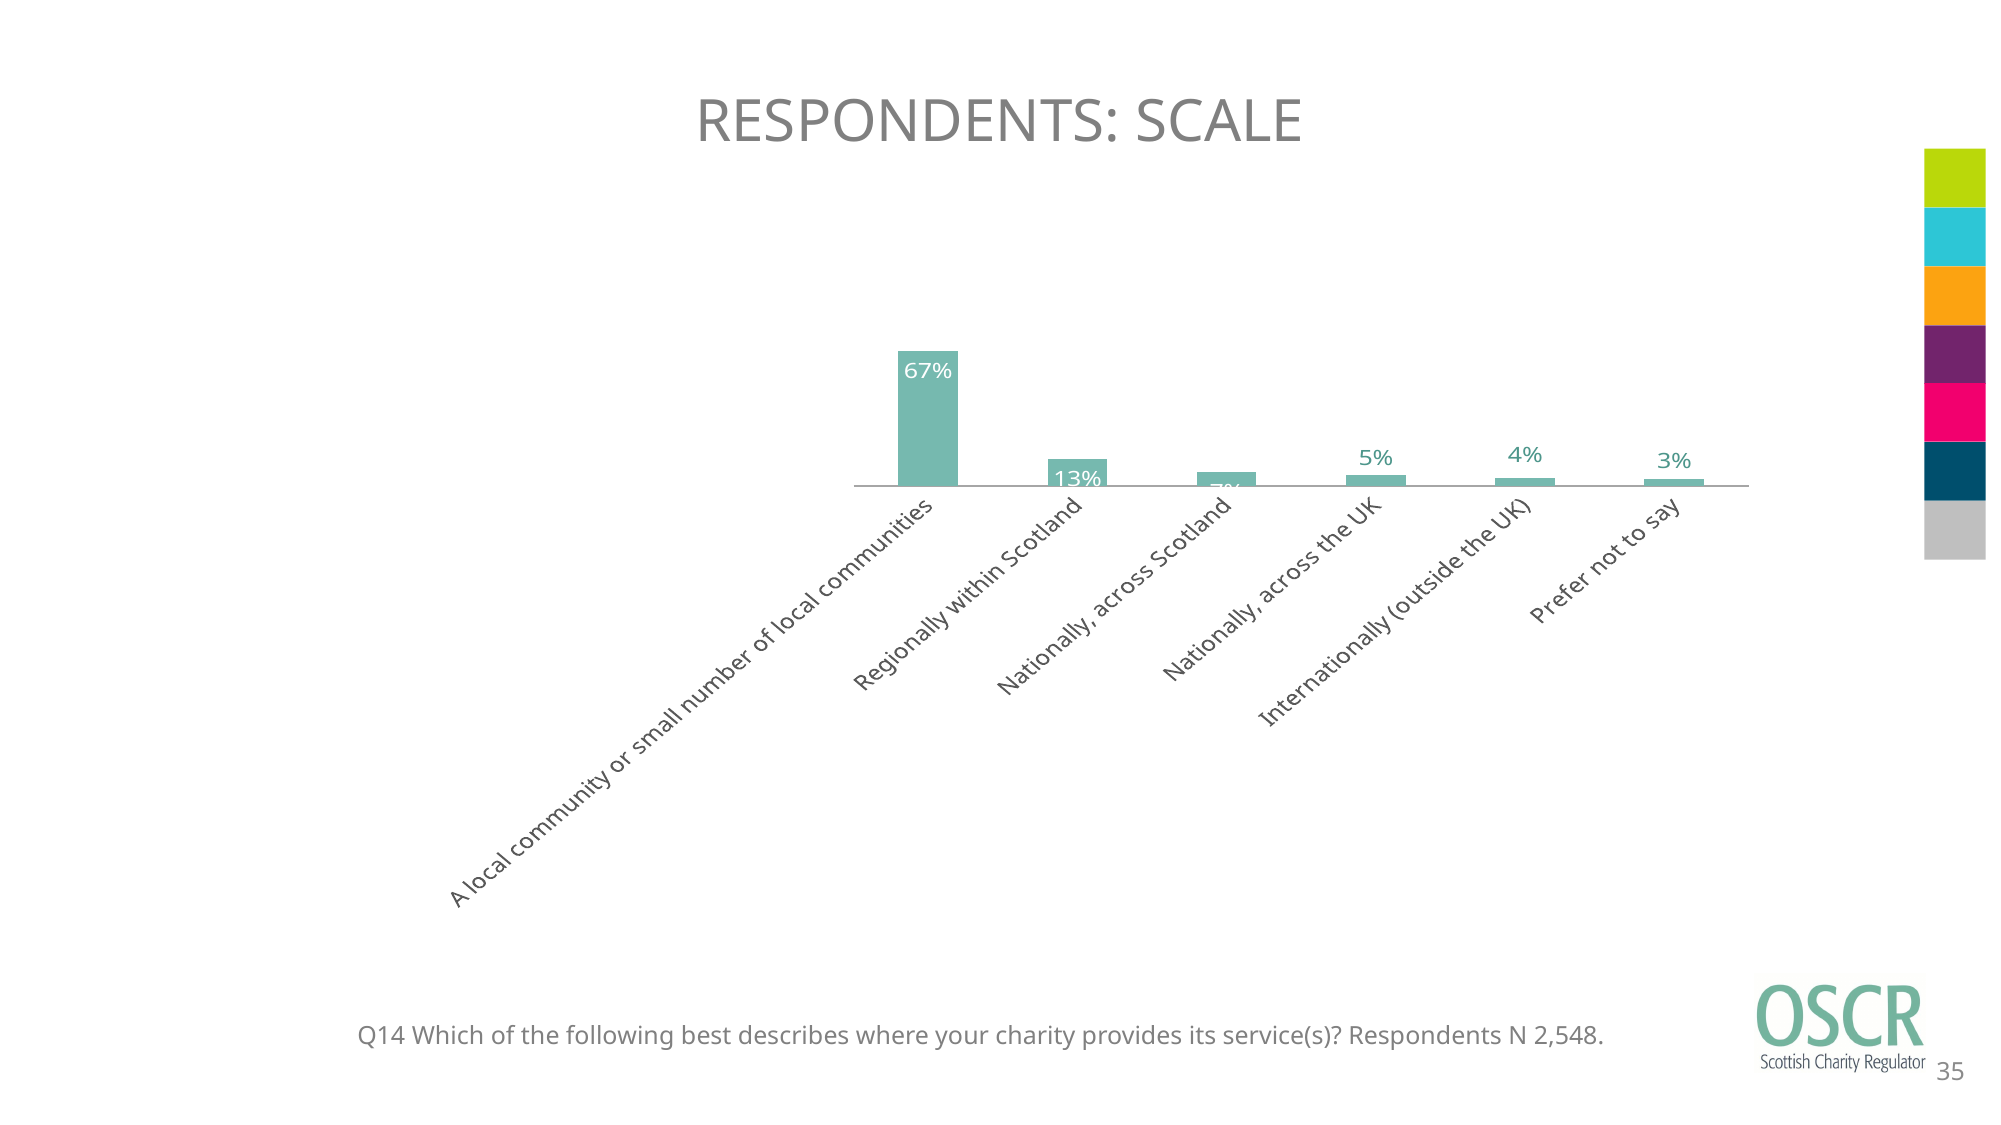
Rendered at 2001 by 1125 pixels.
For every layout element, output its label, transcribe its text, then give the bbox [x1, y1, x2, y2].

chart [413, 314, 1777, 913]
picture [1754, 973, 1926, 1042]
slide_number 35 [1529, 1042, 1980, 1103]
text_box Q14 Which of the following best describes where your charity provides its service(s)? Respondents N 2,548. [193, 1012, 1777, 1058]
text_box RESPONDENTS: SCALE [0, 75, 2000, 161]
